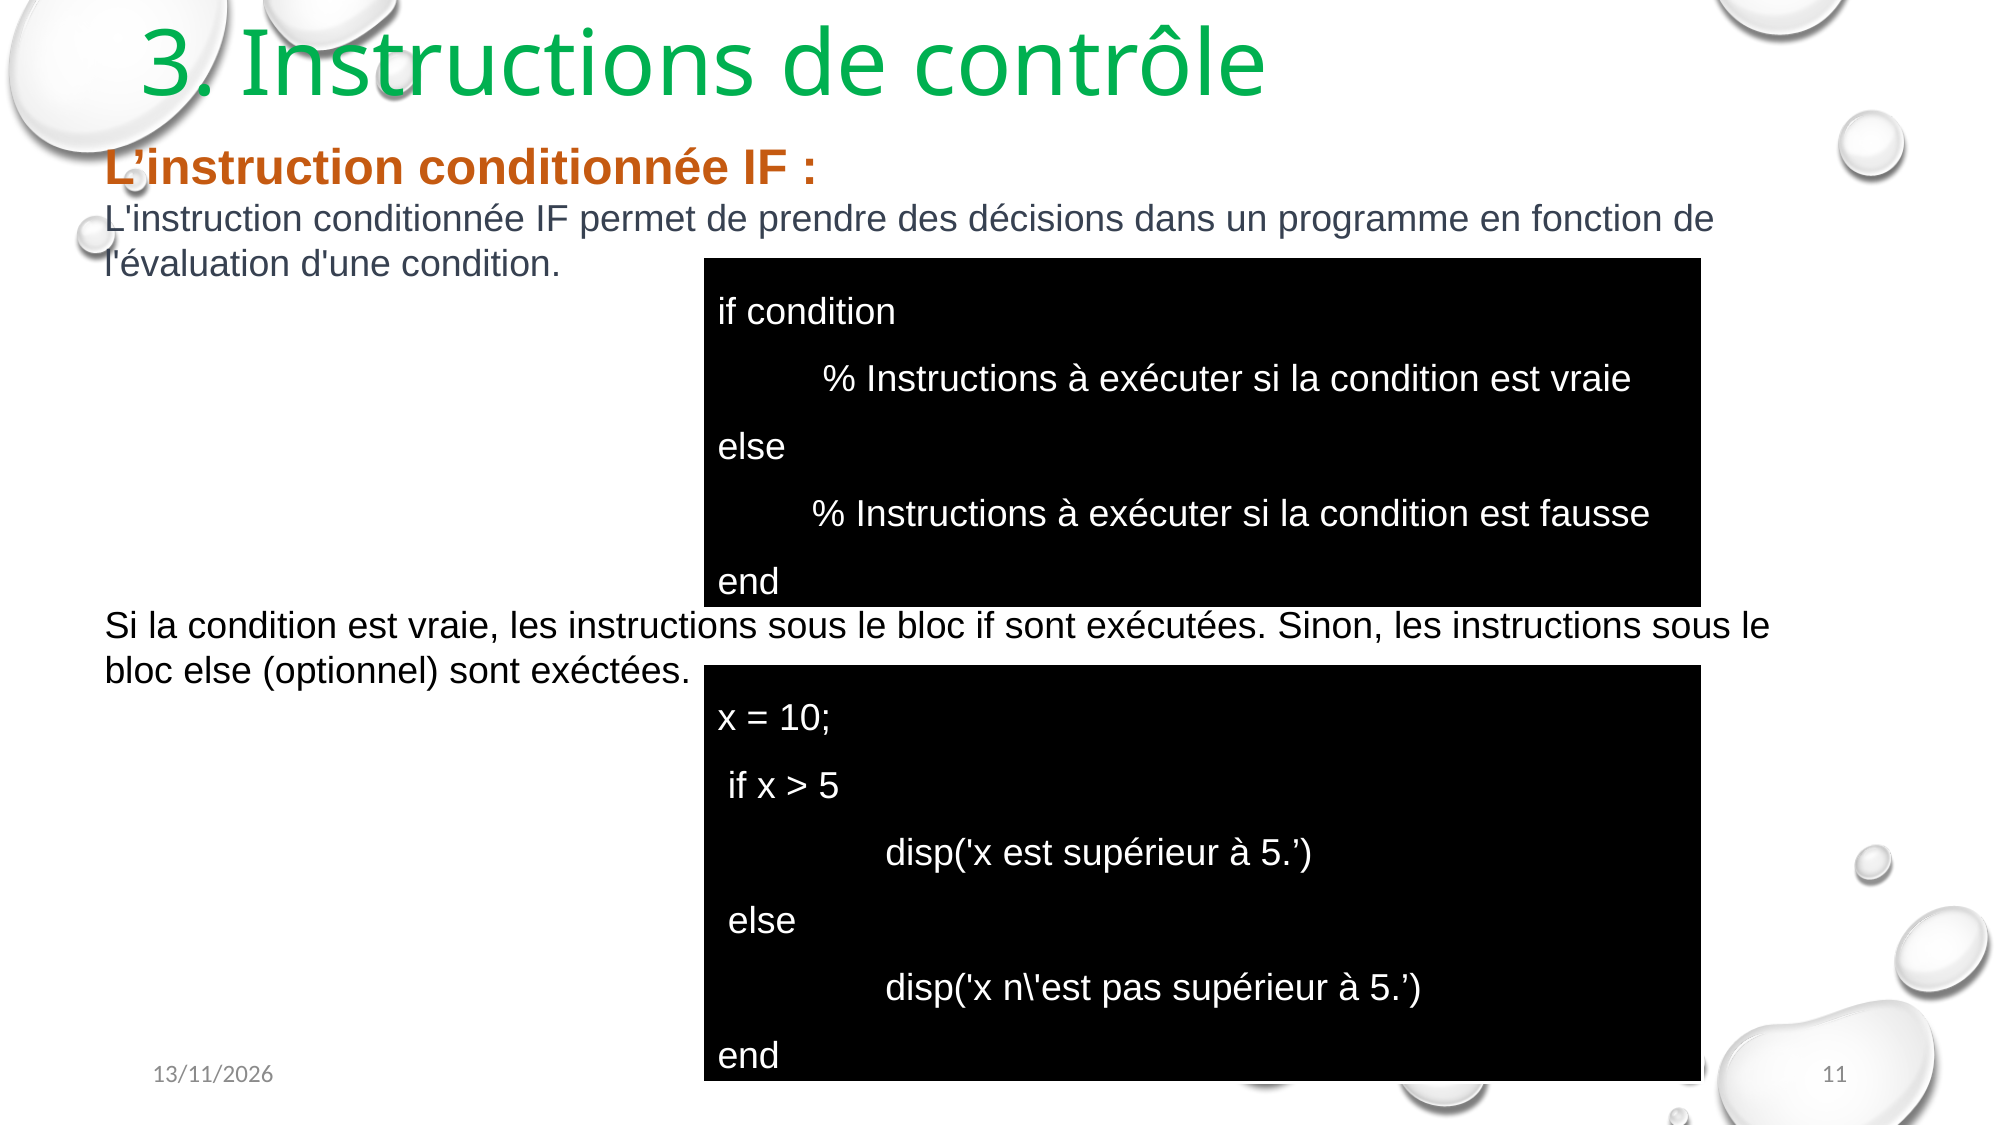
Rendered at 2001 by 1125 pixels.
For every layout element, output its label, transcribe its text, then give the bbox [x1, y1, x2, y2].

footer Dr Saidi Farah [662, 1042, 1338, 1103]
text_box Si la condition est vraie, les instructions sous le bloc if sont exécutées. Sinon, les instructions sous le bloc else (optionnel) sont exéctées. [89, 568, 1815, 724]
title 3. Instructions de contrôle [125, 0, 1850, 132]
slide_number 11 [1412, 1042, 1863, 1103]
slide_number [137, 1042, 588, 1103]
text_box x = 10; if x > 5 disp('x est supérieur à 5.’) else disp('x n\'est pas supérieur à 5.’) end [701, 662, 1704, 1084]
text_box if condition % Instructions à exécuter si la condition est vraie else % Instructions à exécuter si la condition est fausse end [701, 255, 1704, 568]
picture [0, 0, 2000, 1125]
text_box L’instruction conditionnée IF : L'instruction conditionnée IF permet de prendre des décisions dans un programme en fonction de l'évaluation d'une condition. [89, 126, 1815, 292]
